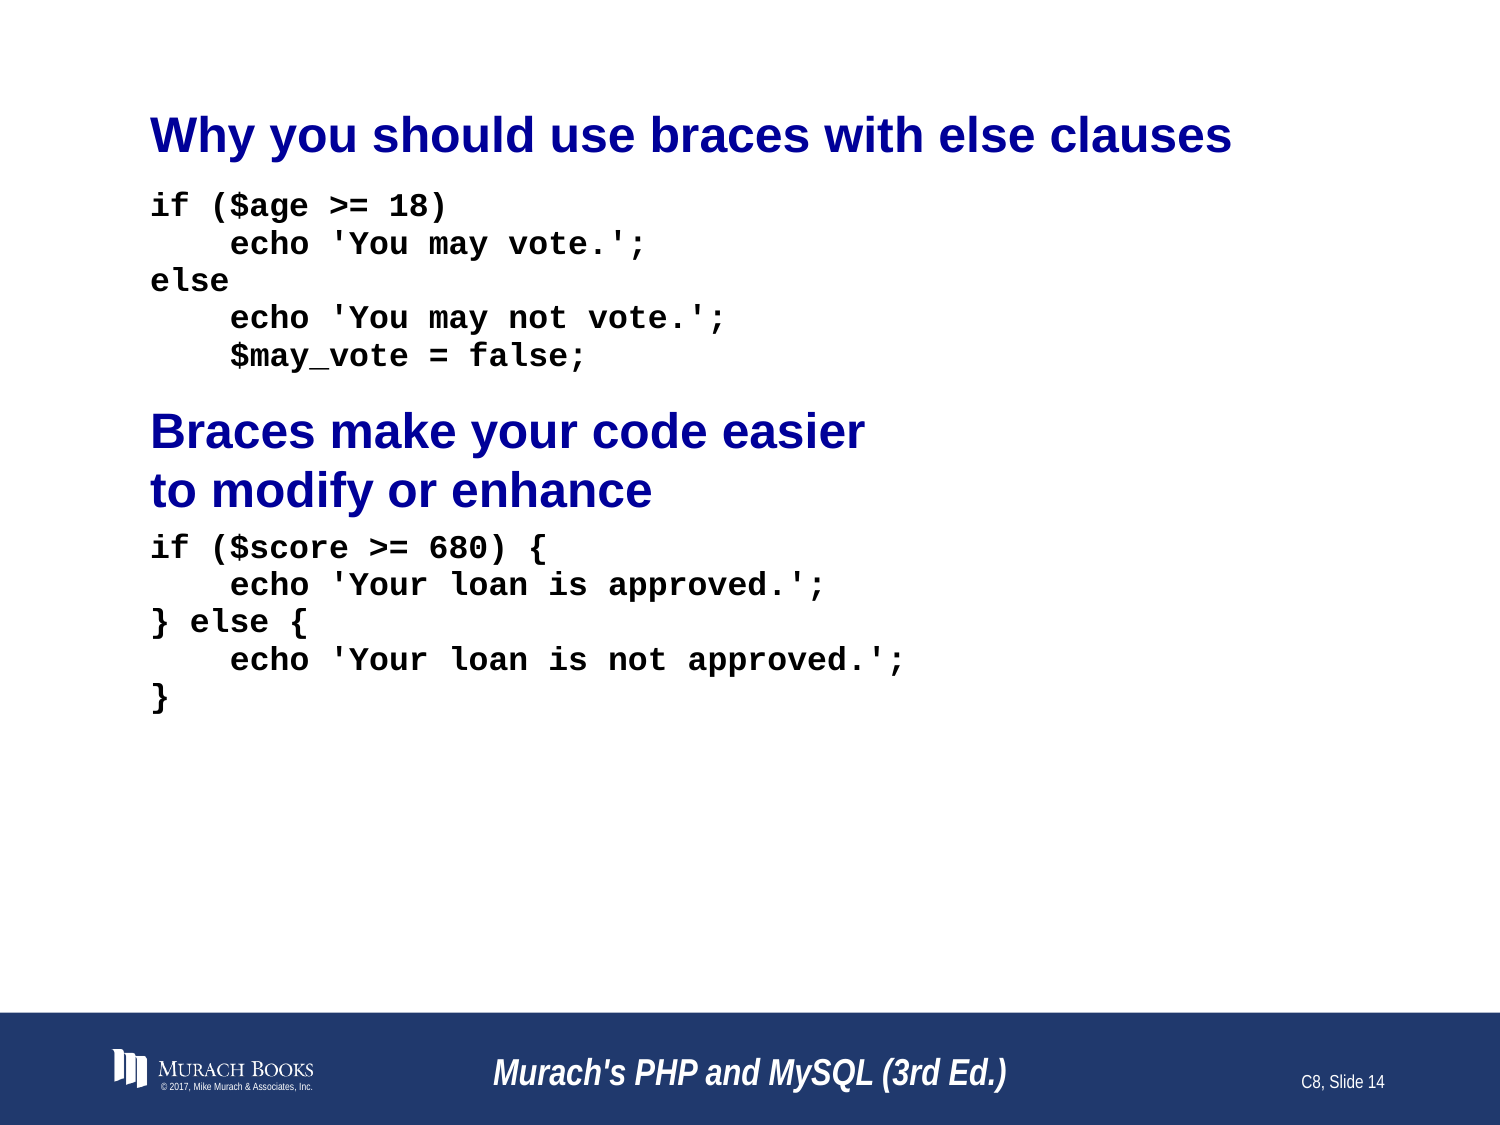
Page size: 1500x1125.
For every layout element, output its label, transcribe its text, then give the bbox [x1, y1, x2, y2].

slide_number Murach's PHP and MySQL (3rd Ed.) [463, 1025, 1050, 1100]
slide_number C8, Slide 14 [1087, 1025, 1400, 1100]
footer © 2017, Mike Murach & Associates, Inc. [12, 1025, 463, 1100]
title Why you should use braces with else clauses [150, 101, 1350, 163]
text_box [149, 189, 1346, 787]
